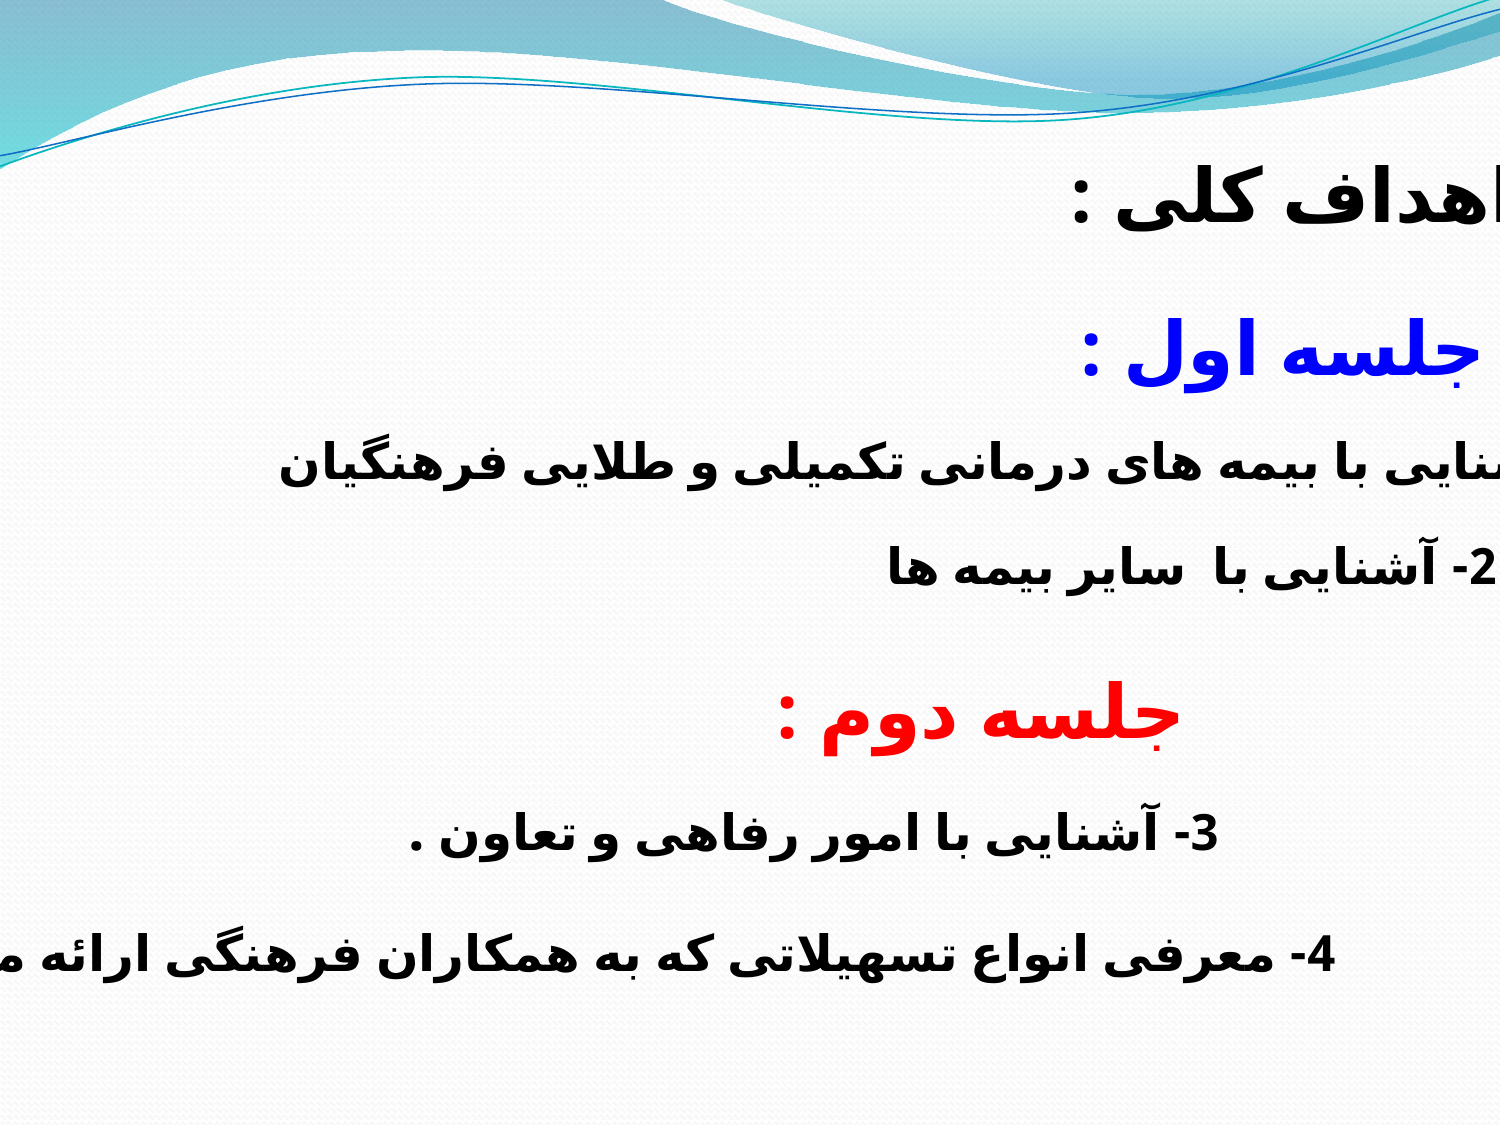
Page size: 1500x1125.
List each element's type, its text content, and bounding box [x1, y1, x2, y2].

text_box 3- آشنایی با امور رفاهی و تعاون . [394, 785, 1234, 870]
text_box اهداف کلی : [1054, 140, 1500, 246]
text_box 4- معرفی انواع تسهیلاتی که به همکاران فرهنگی ارائه می شود. [0, 913, 1351, 989]
text_box 2- آشنایی با سایر بیمه ها [871, 527, 1500, 603]
text_box جلسه دوم : [760, 656, 1200, 761]
text_box 1- آشنایی با بیمه های درمانی تکمیلی و طلایی فرهنگیان [264, 421, 1500, 497]
text_box جلسه اول : [1064, 292, 1500, 398]
